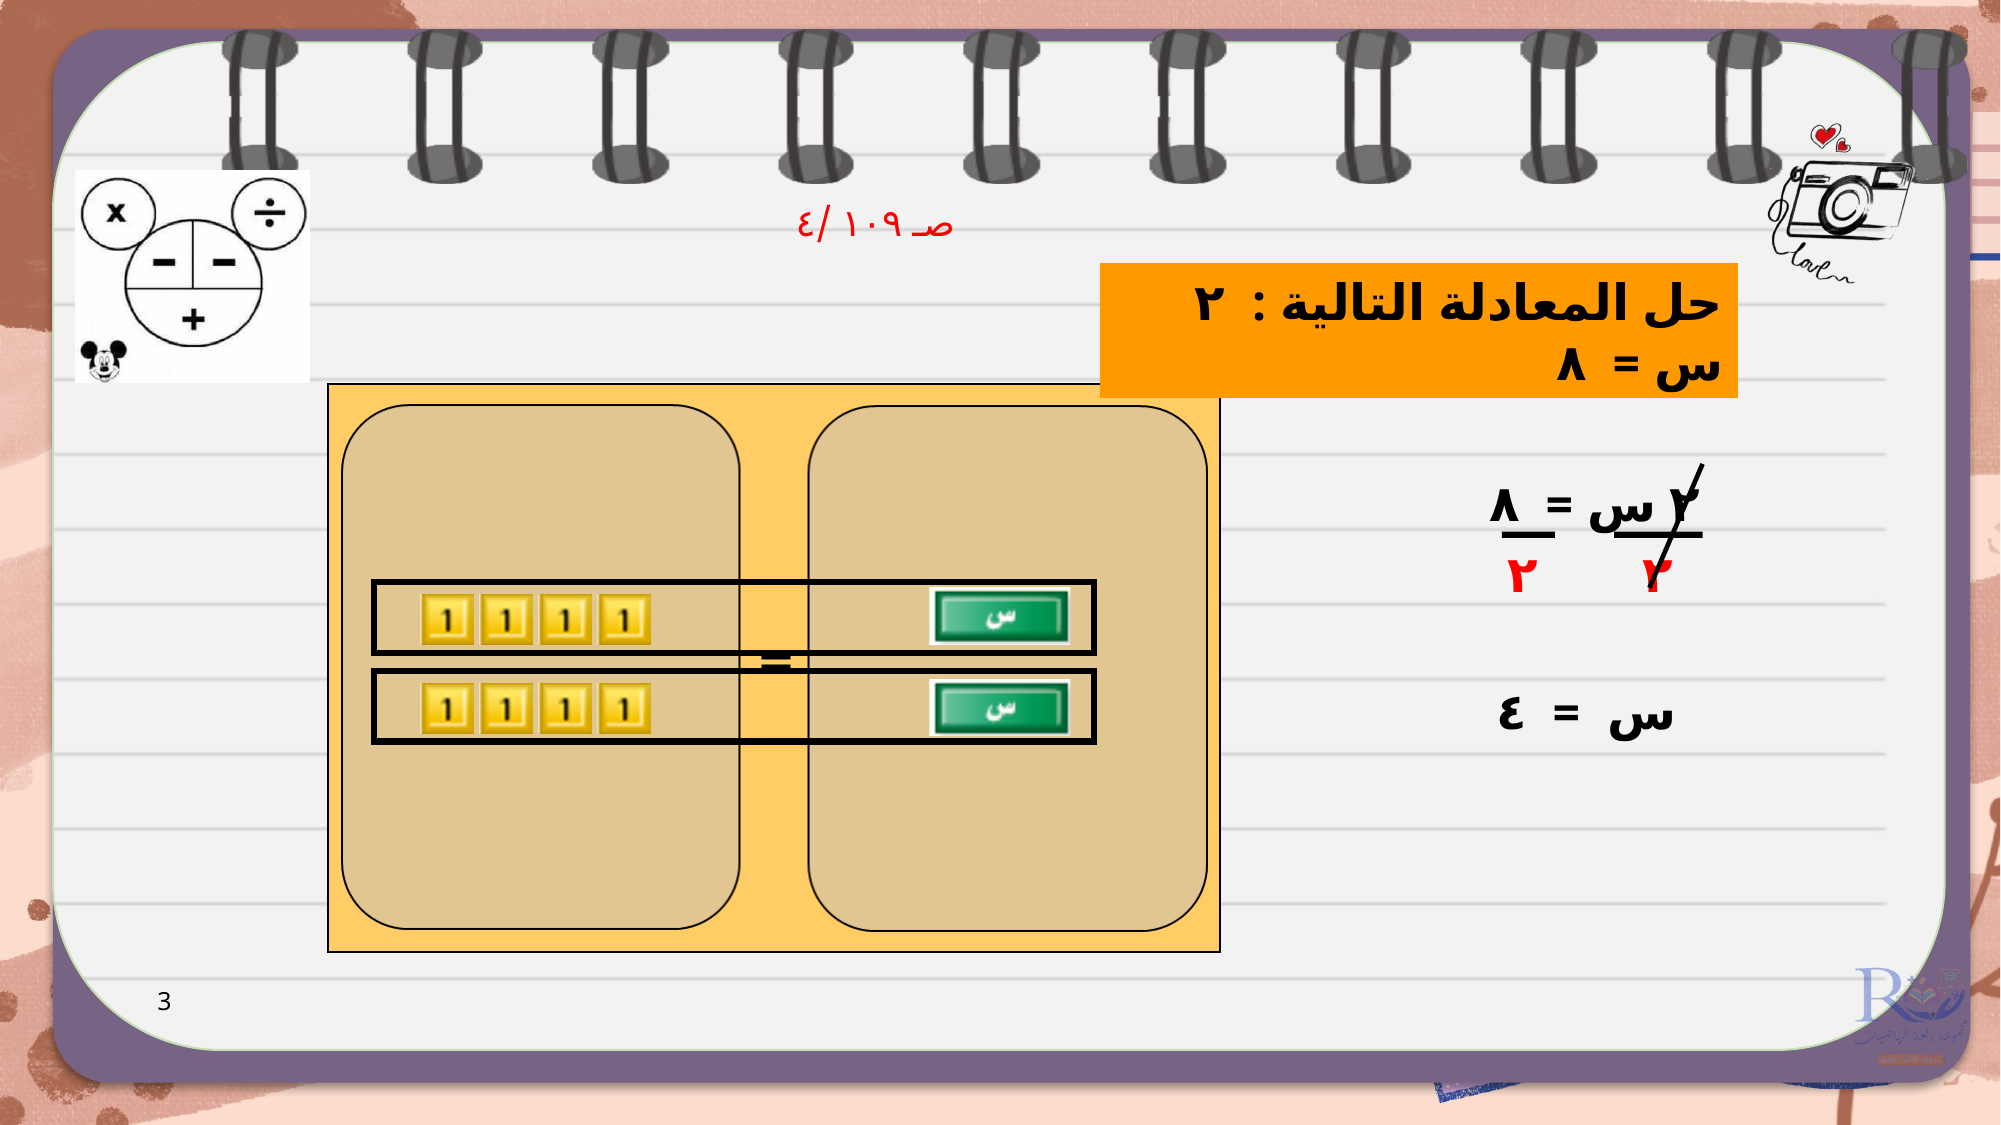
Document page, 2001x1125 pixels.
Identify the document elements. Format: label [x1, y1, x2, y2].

text_box [53, 42, 2000, 1097]
picture [0, 0, 2001, 1125]
text_box [71, 27, 1016, 42]
